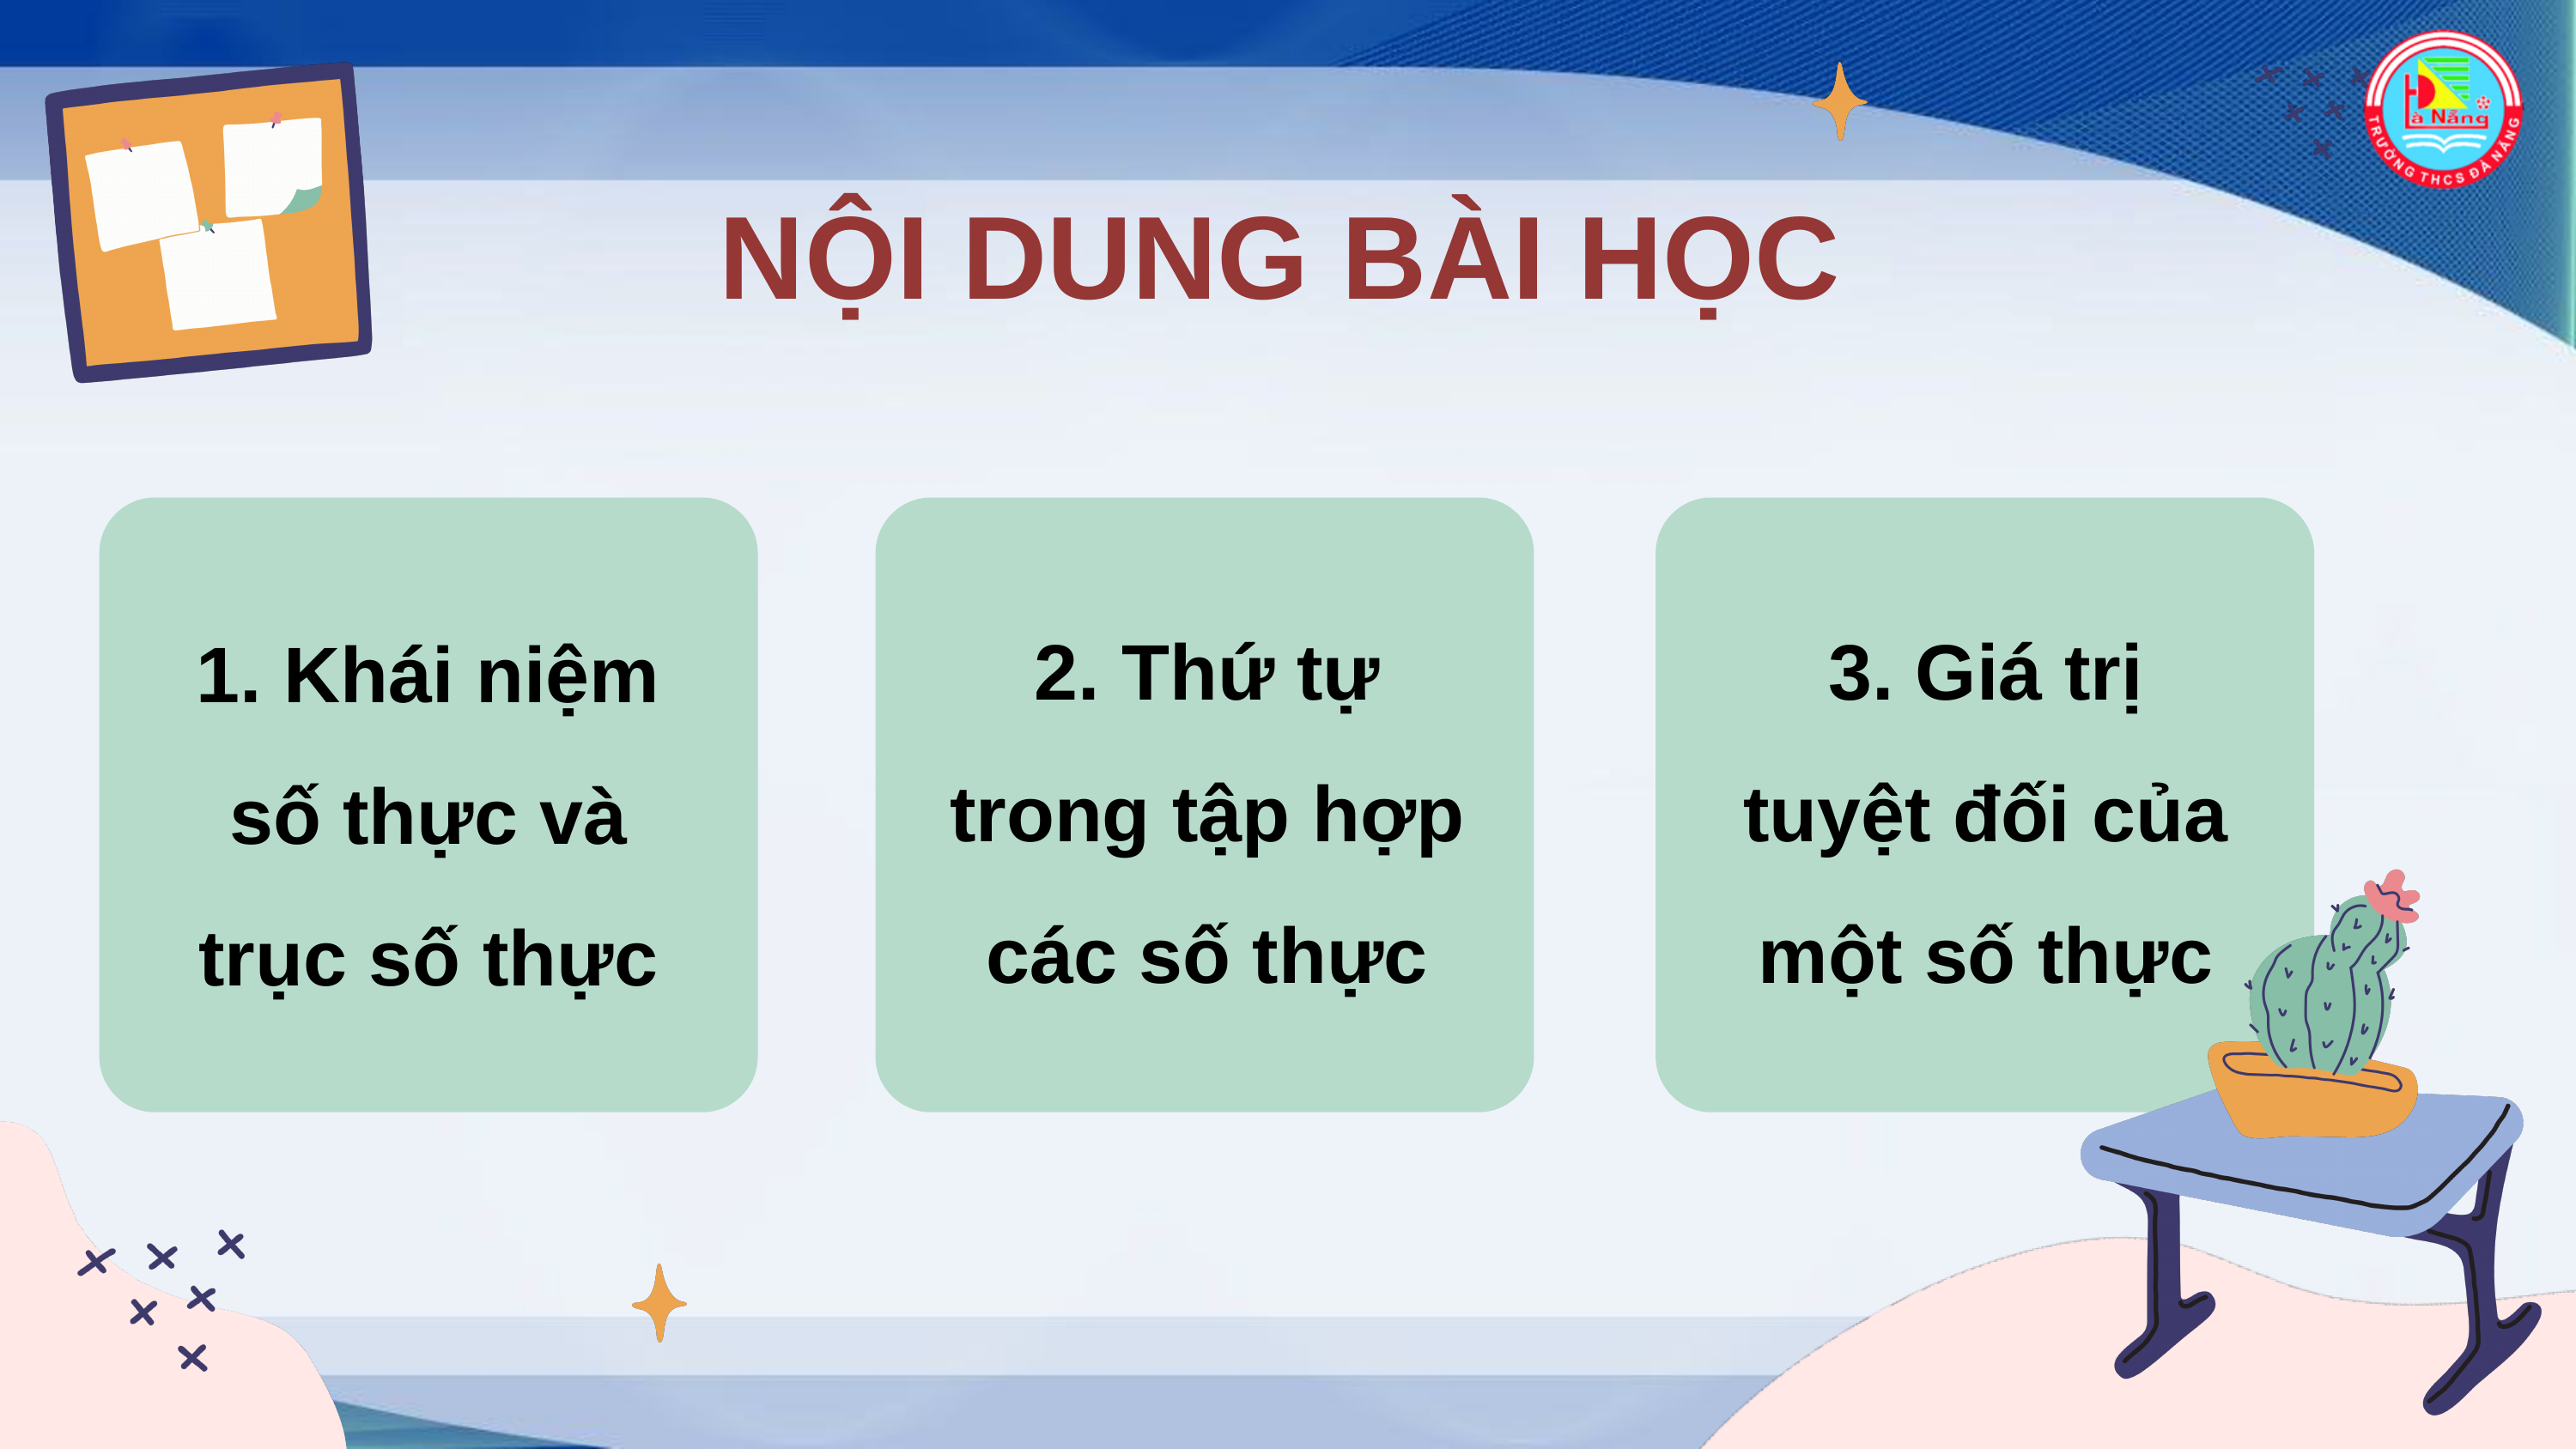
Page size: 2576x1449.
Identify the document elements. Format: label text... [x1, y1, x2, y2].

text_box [99, 497, 758, 1113]
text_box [875, 497, 1534, 1113]
picture [0, 0, 2576, 1449]
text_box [1655, 497, 2315, 1113]
text_box NỘI DUNG BÀI HỌC [659, 242, 1902, 324]
